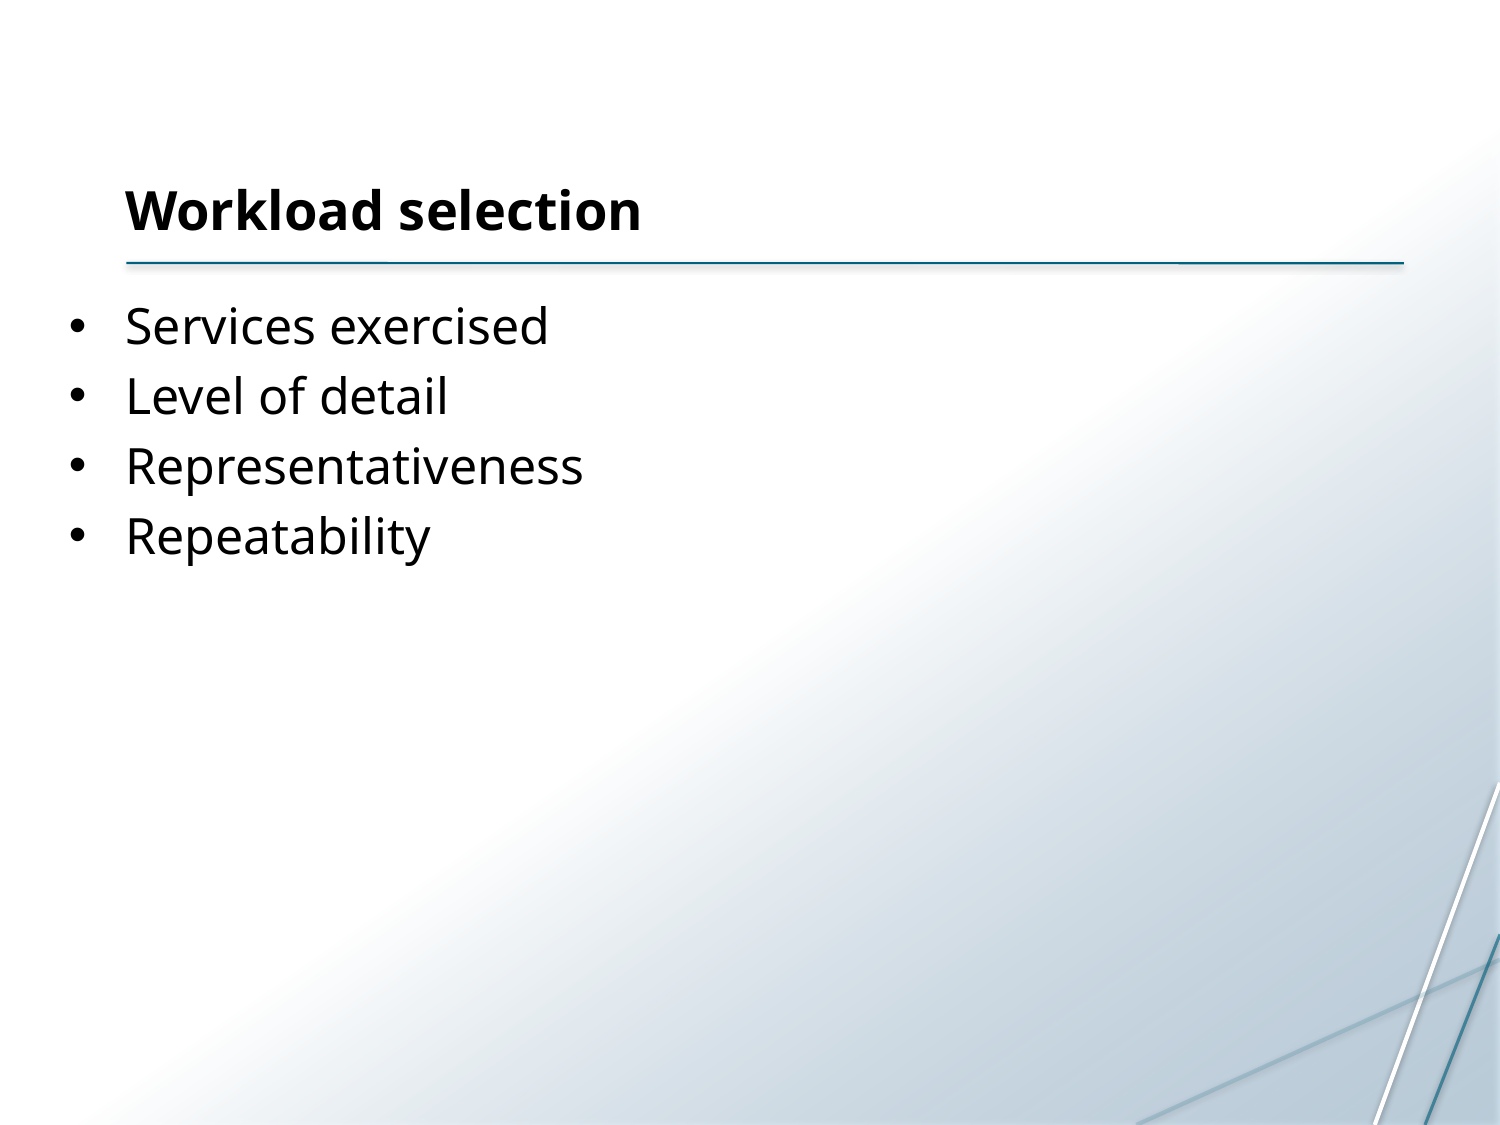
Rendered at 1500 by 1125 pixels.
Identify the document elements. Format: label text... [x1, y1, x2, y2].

list Services exercised Level of detail Representativeness Repeatability [54, 287, 1404, 1005]
title Workload selection [109, 49, 1403, 249]
